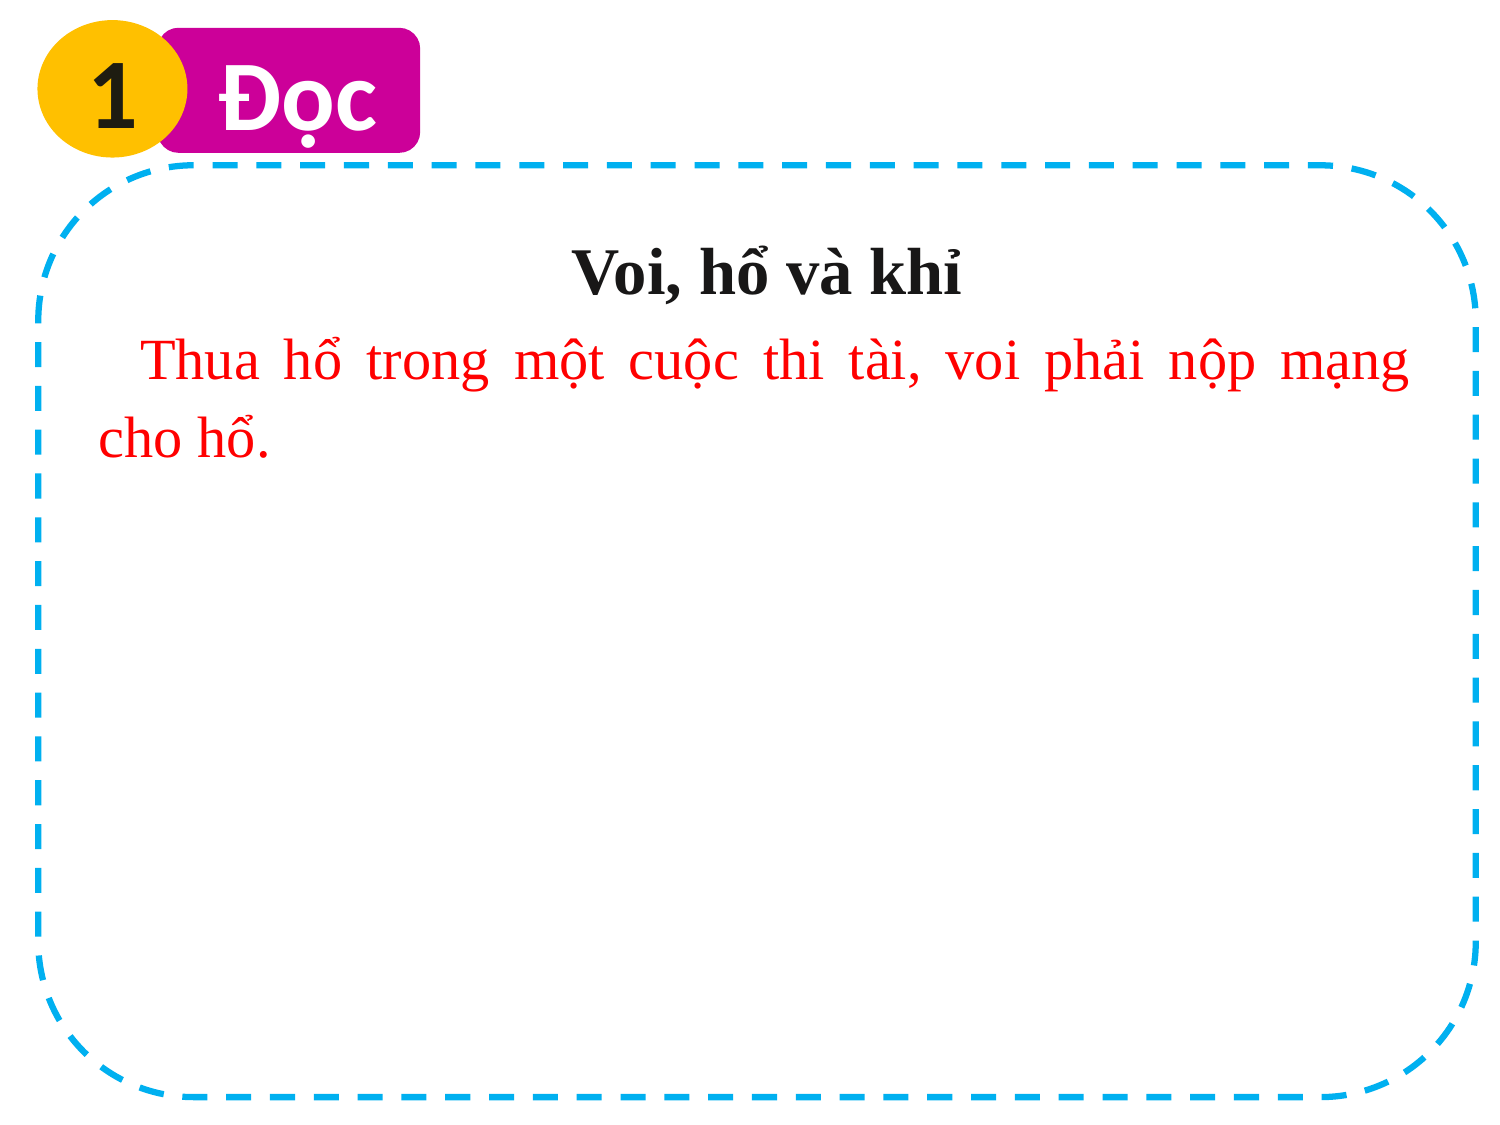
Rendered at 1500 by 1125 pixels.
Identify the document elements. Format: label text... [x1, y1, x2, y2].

text_box Voi, hổ và khỉ Thua hổ trong một cuộc thi tài, voi phải nộp mạng cho hổ. [38, 165, 1476, 1098]
text_box 1 [35, 17, 190, 160]
text_box Đọc [160, 25, 423, 155]
